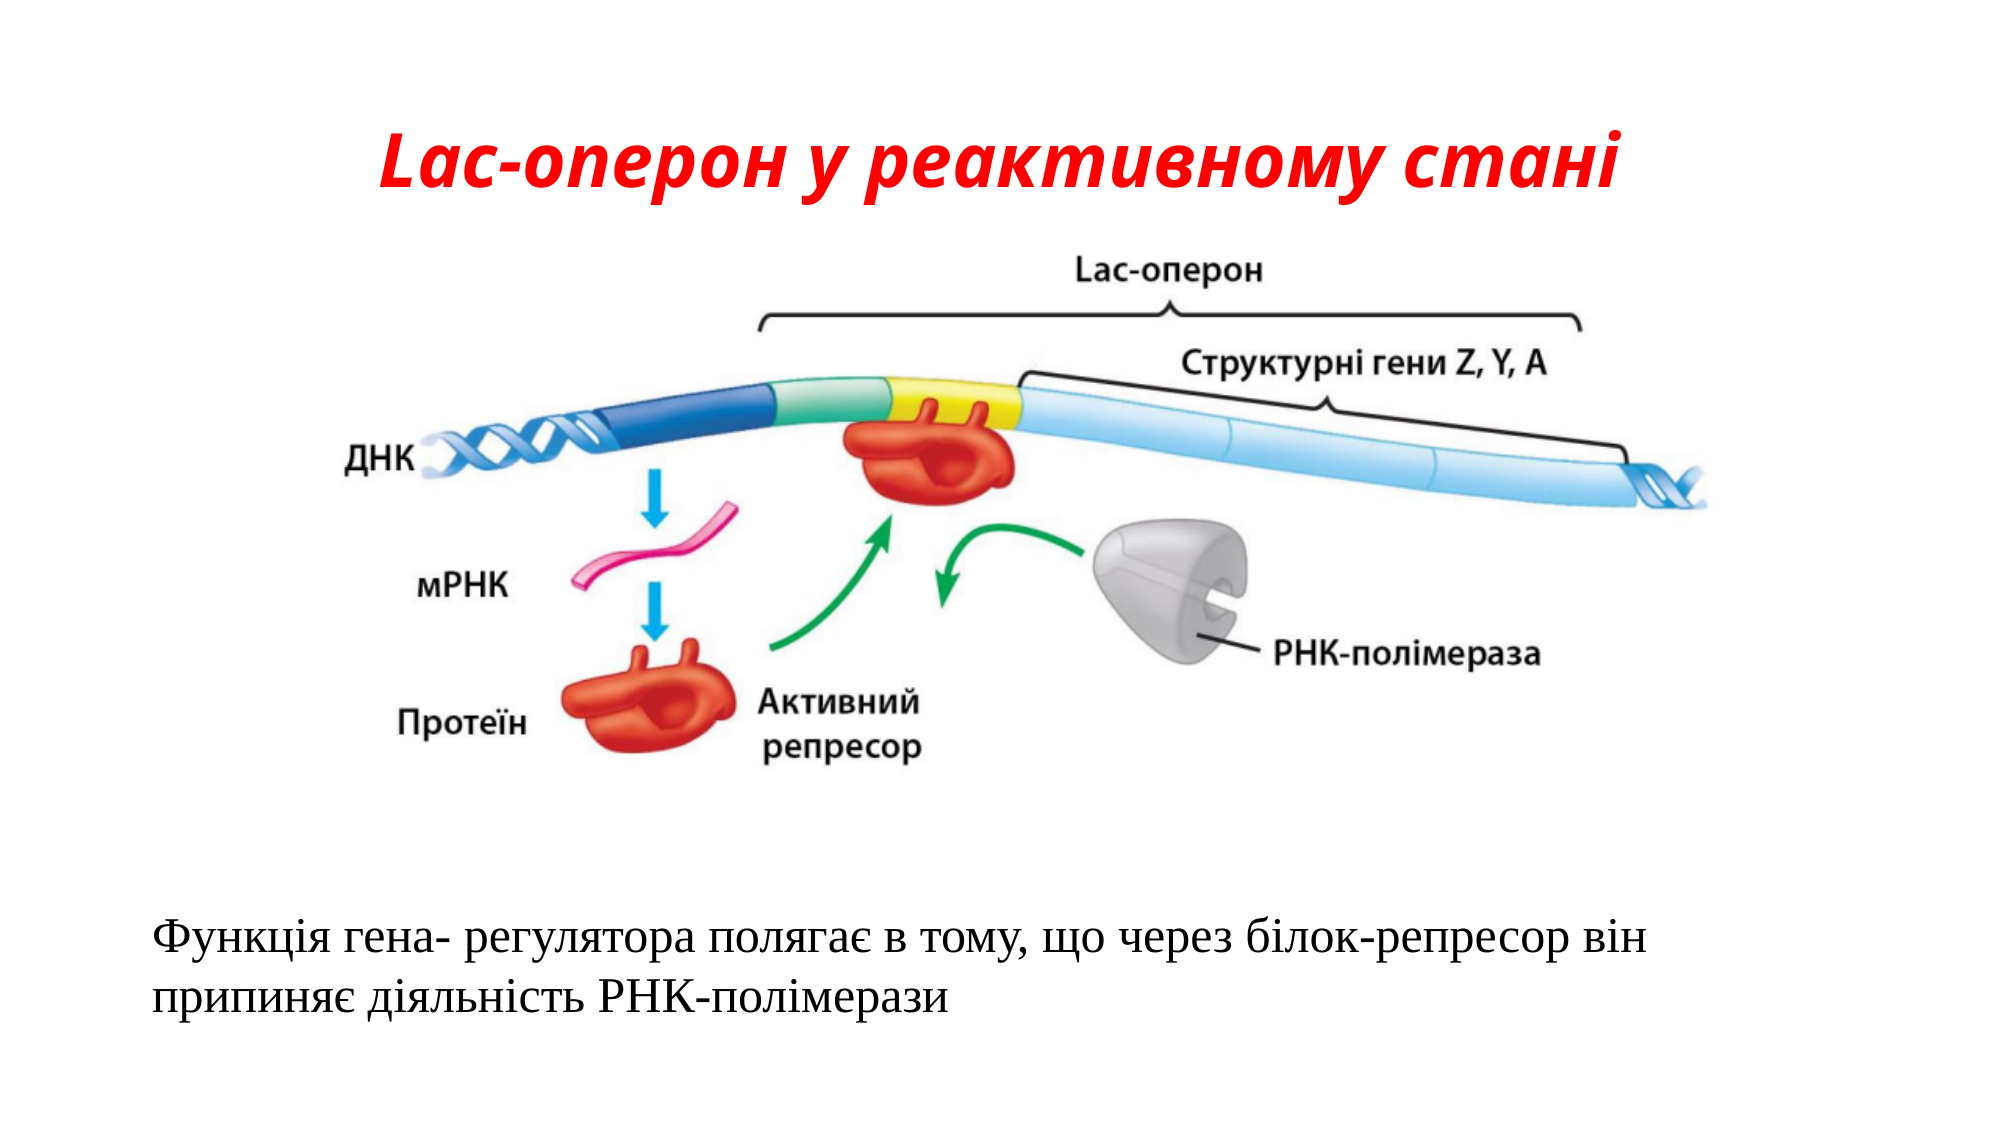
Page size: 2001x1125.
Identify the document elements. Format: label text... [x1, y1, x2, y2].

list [262, 234, 1737, 785]
text_box Функція гена- регулятора полягає в тому, що через білок-репресор він припиняє діяльність РНК-полімерази [137, 894, 1863, 1030]
title Lac-оперон у реактивному стані [137, 92, 1863, 235]
